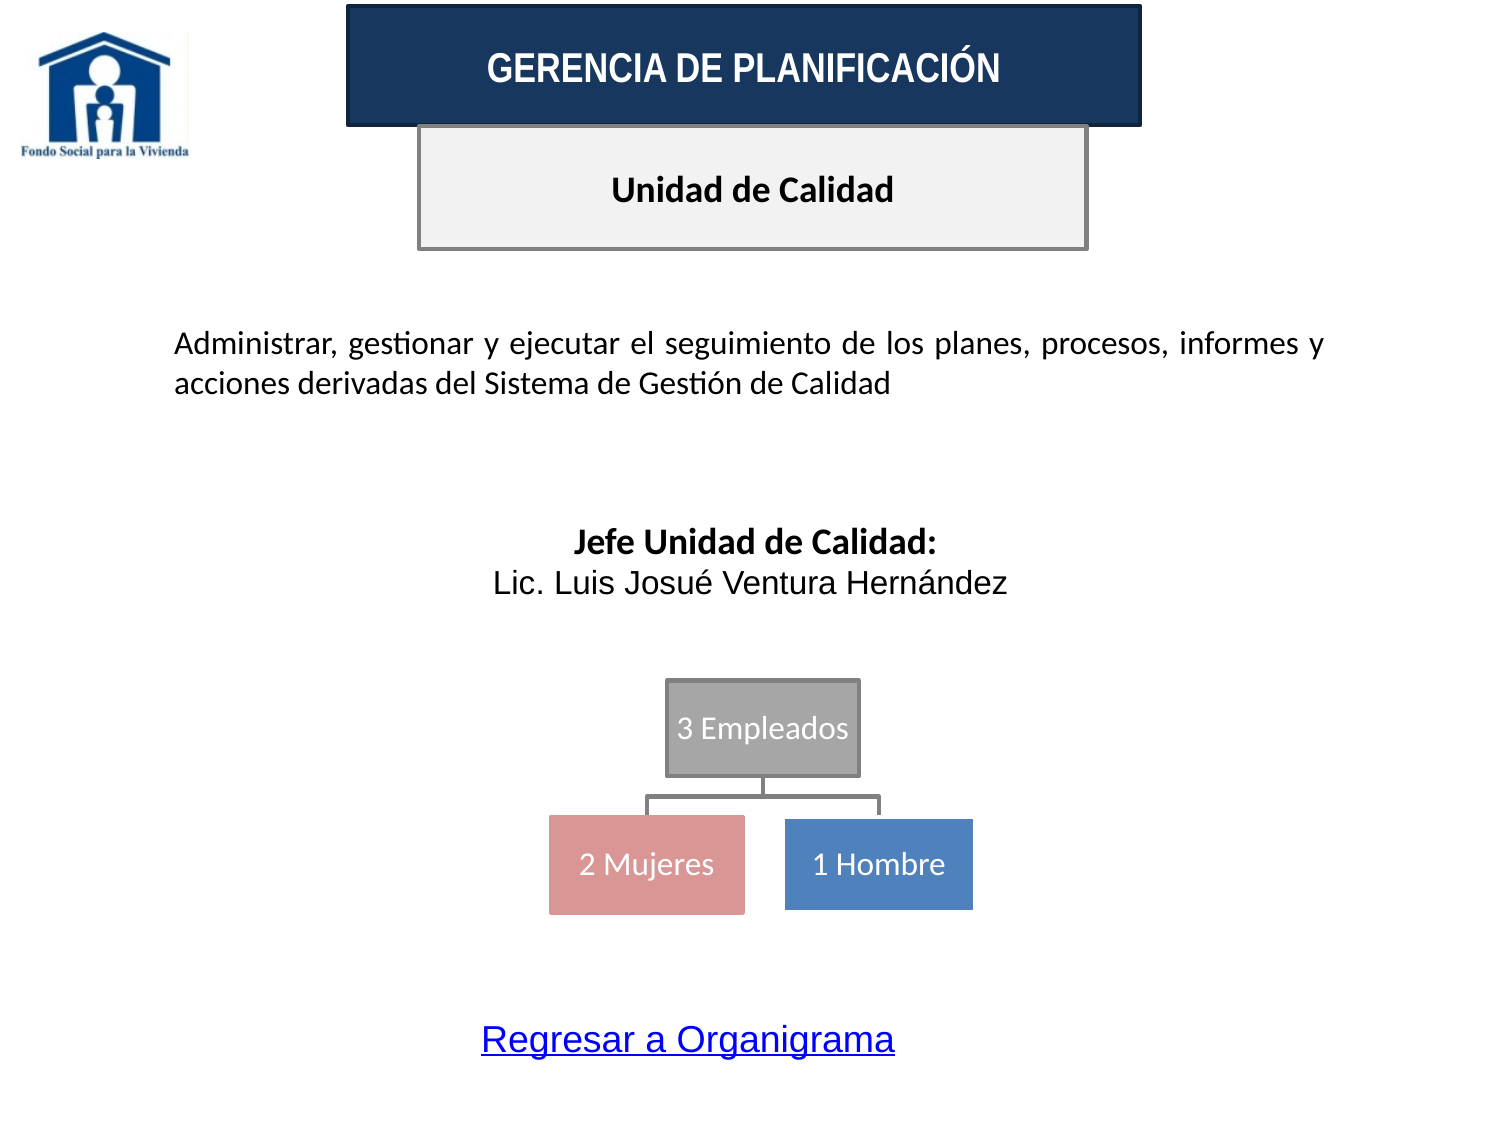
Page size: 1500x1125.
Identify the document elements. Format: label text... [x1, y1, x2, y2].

text_box Jefe Unidad de Calidad: Lic. Luis Josué Ventura Hernández [407, 509, 1105, 609]
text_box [515, 680, 1011, 913]
picture [21, 32, 190, 159]
text_box Unidad de Calidad [417, 124, 1089, 251]
text_box Regresar a Organigrama [466, 1007, 957, 1067]
text_box Administrar, gestionar y ejecutar el seguimiento de los planes, procesos, informes y acciones derivadas del Sistema de Gestión de Calidad [159, 313, 1341, 409]
text_box GERENCIA DE PLANIFICACIÓN [346, 4, 1142, 127]
